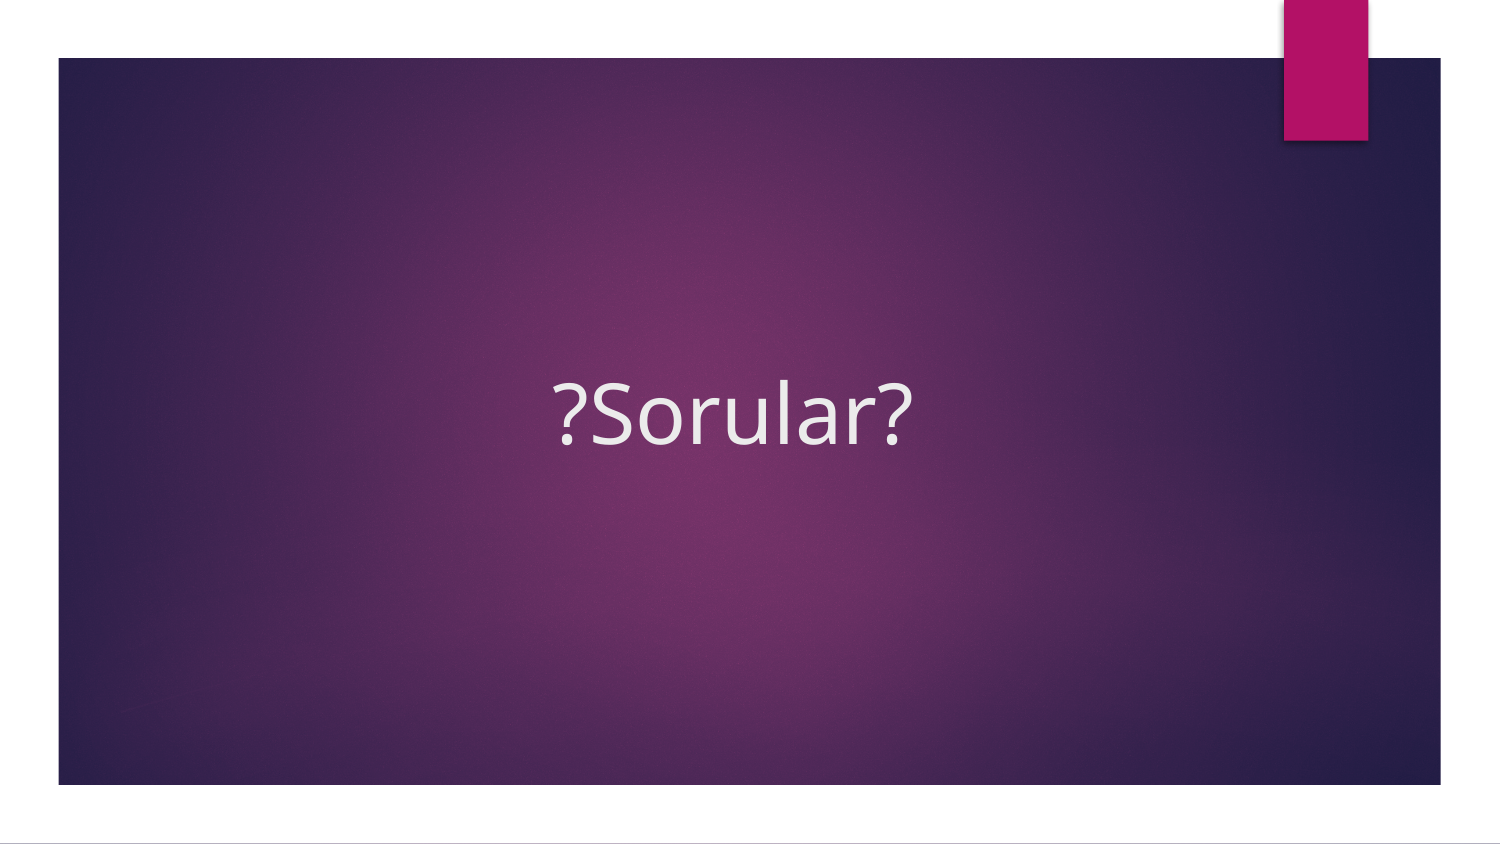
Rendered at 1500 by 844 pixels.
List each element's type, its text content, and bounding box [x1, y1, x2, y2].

title ?Sorular? [190, 192, 1277, 469]
